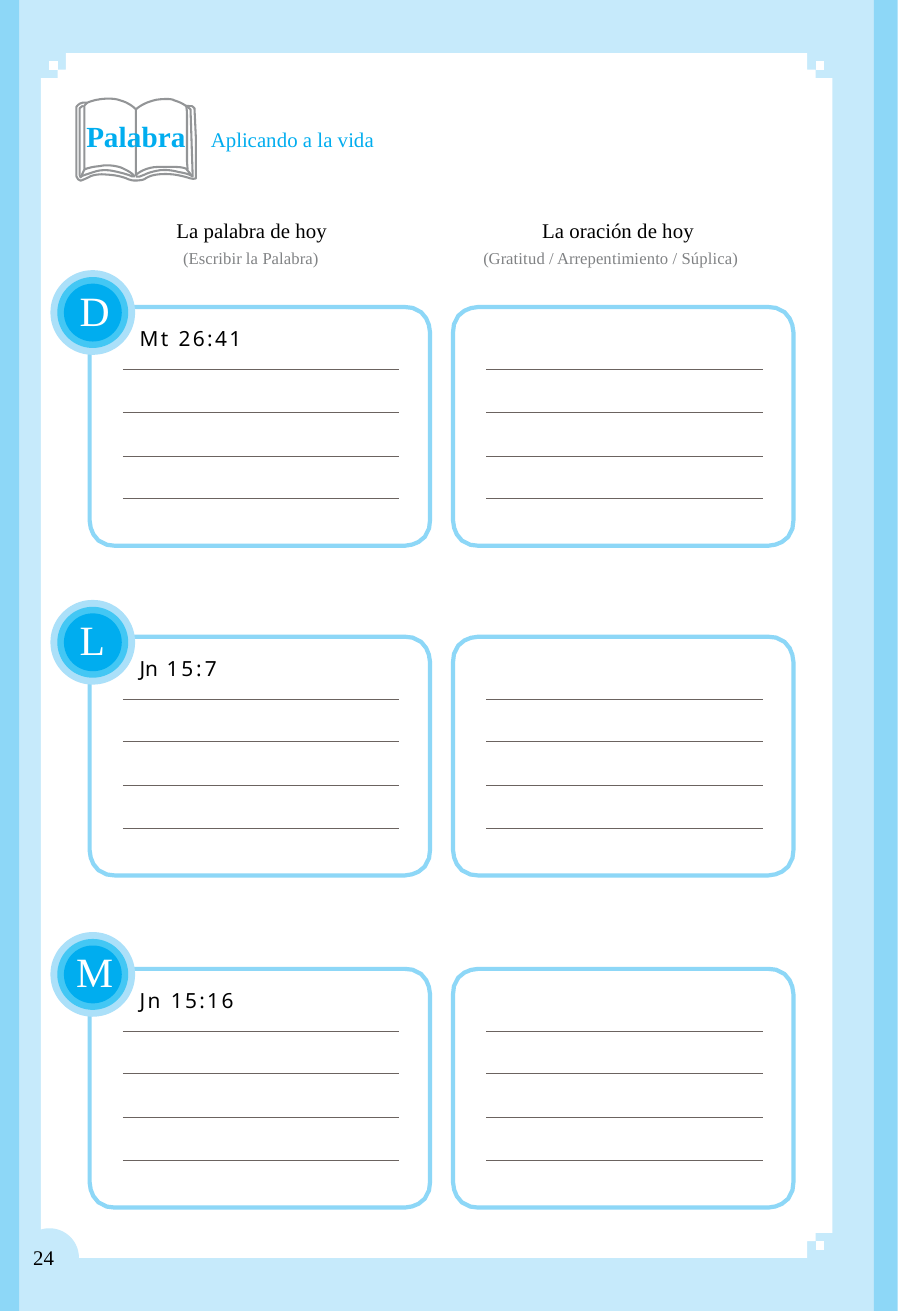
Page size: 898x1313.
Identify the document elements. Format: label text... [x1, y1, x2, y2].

text_box [486, 1008, 763, 1034]
text_box [486, 804, 763, 830]
text_box M [73, 949, 112, 996]
text_box Jn 15:7 [137, 658, 237, 676]
text_box [486, 762, 763, 788]
text_box [122, 1050, 400, 1076]
text_box [122, 1008, 400, 1034]
text_box [79, 102, 135, 178]
text_box Mt 26:41 [137, 328, 349, 346]
text_box D [77, 287, 114, 334]
text_box [122, 389, 400, 414]
text_box [122, 432, 400, 458]
text_box [63, 288, 113, 342]
text_box La oración de hoy (Gratitud / Arrepentimiento / Súplica) [480, 212, 758, 277]
text_box [114, 622, 122, 662]
text_box [122, 804, 400, 830]
text_box [0, 0, 20, 1311]
text_box [486, 432, 763, 458]
text_box [486, 475, 763, 501]
text_box [63, 952, 122, 1004]
text_box [114, 292, 122, 333]
text_box [453, 307, 794, 546]
text_box [19, 1228, 79, 1288]
text_box [873, 0, 898, 1311]
text_box [20, 0, 873, 1311]
text_box [57, 938, 129, 1010]
text_box [486, 718, 763, 744]
text_box [89, 968, 430, 1208]
text_box L [77, 617, 114, 663]
text_box [57, 606, 129, 678]
text_box [486, 389, 763, 414]
text_box [453, 968, 794, 1208]
text_box 24 [31, 1245, 60, 1271]
text_box [140, 98, 185, 106]
text_box [76, 102, 196, 181]
text_box [122, 346, 400, 372]
text_box [122, 676, 400, 702]
text_box [122, 1094, 400, 1120]
text_box Jn 15:16 [137, 990, 287, 1008]
text_box Palabra Aplicando a la vida [84, 106, 532, 152]
text_box [486, 1137, 763, 1162]
text_box [63, 618, 113, 672]
text_box La palabra de hoy (Escribir la Palabra) [142, 212, 362, 277]
text_box [453, 636, 794, 876]
text_box [40, 53, 833, 1258]
text_box [50, 270, 136, 355]
text_box [122, 718, 400, 744]
text_box [486, 676, 763, 702]
text_box [486, 346, 763, 372]
text_box [122, 762, 400, 788]
text_box [89, 636, 430, 876]
text_box [79, 283, 107, 287]
text_box [122, 1137, 400, 1162]
text_box [57, 277, 129, 348]
text_box [122, 475, 400, 501]
text_box [135, 152, 192, 177]
text_box [486, 1050, 763, 1076]
text_box [78, 613, 107, 617]
text_box [79, 945, 107, 949]
text_box [50, 932, 136, 1017]
text_box [50, 599, 136, 685]
text_box [486, 1094, 763, 1120]
text_box [89, 307, 430, 546]
text_box [85, 98, 133, 106]
